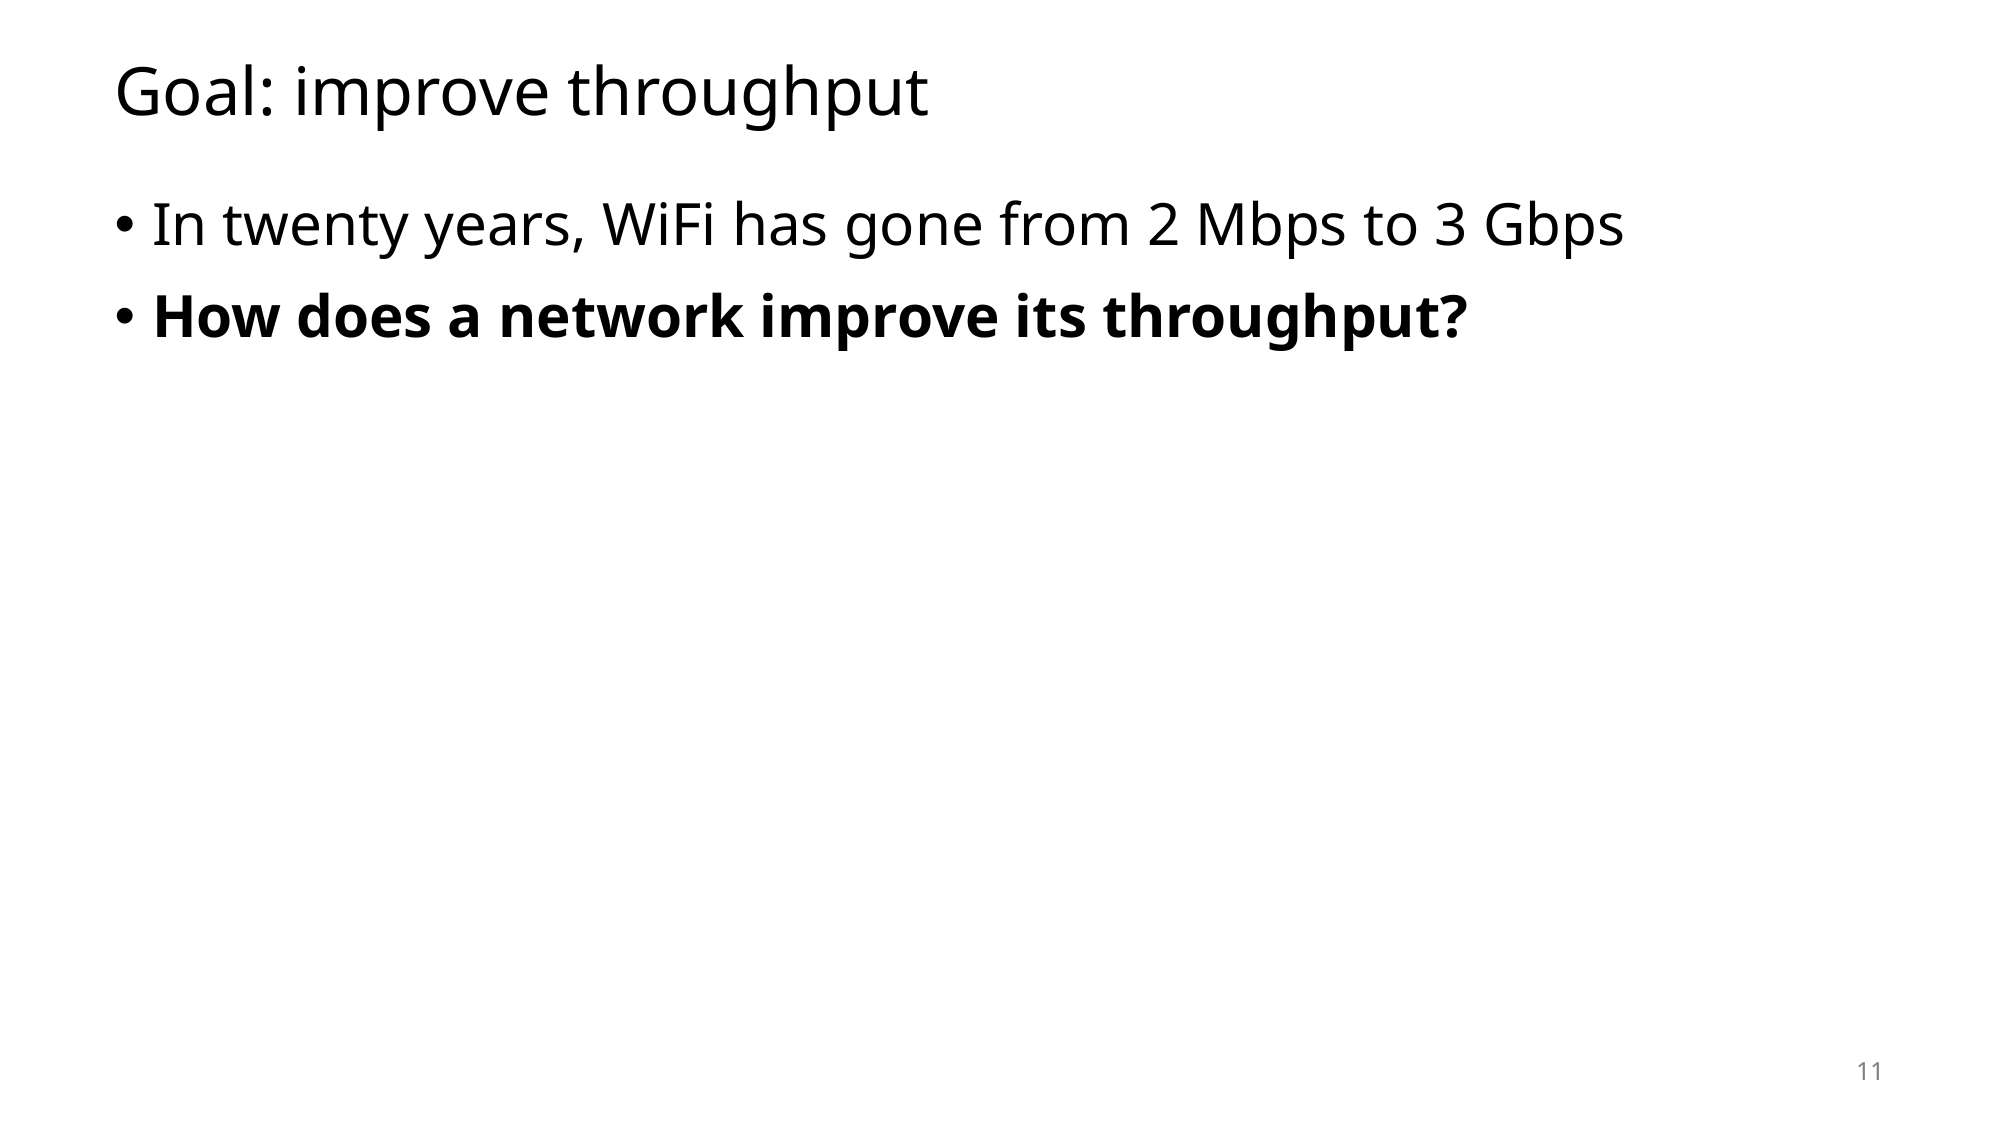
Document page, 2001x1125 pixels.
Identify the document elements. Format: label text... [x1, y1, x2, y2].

list In twenty years, WiFi has gone from 2 Mbps to 3 Gbps How does a network improve its throughput? [99, 187, 1900, 1013]
slide_number 11 [1749, 1042, 1900, 1103]
title Goal: improve throughput [99, 37, 1900, 150]
